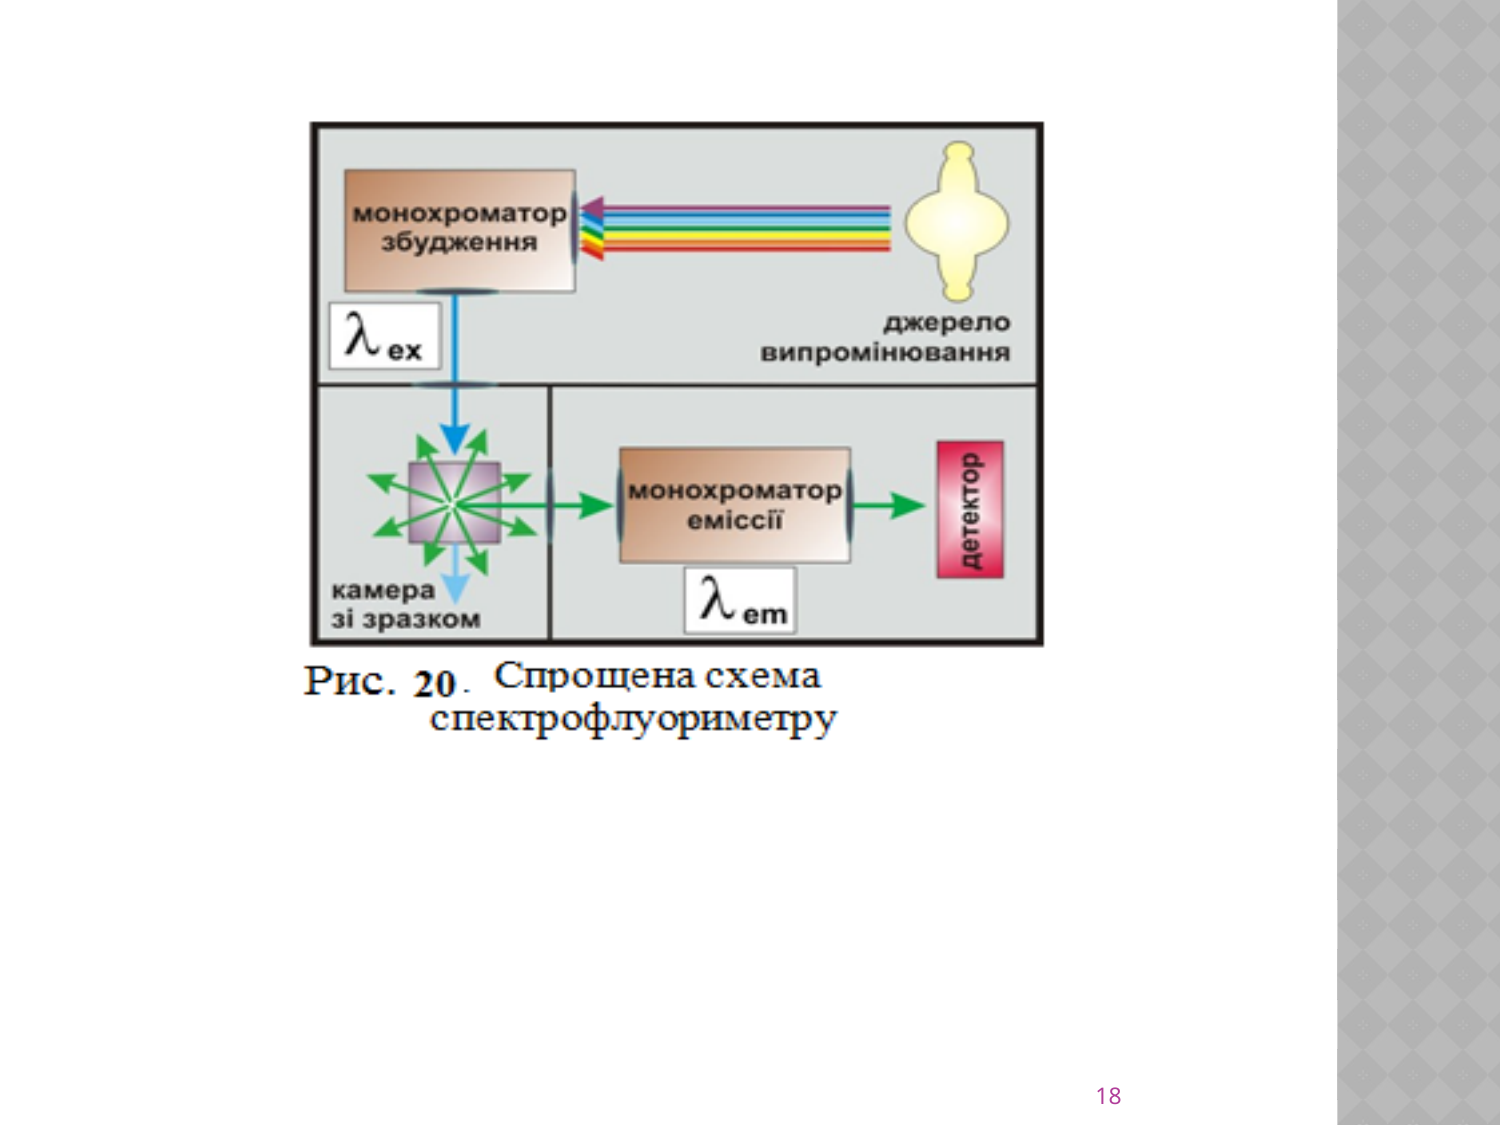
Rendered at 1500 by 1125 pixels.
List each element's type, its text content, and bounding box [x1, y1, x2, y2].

slide_number 18 [1025, 1075, 1122, 1113]
picture [288, 113, 1058, 752]
